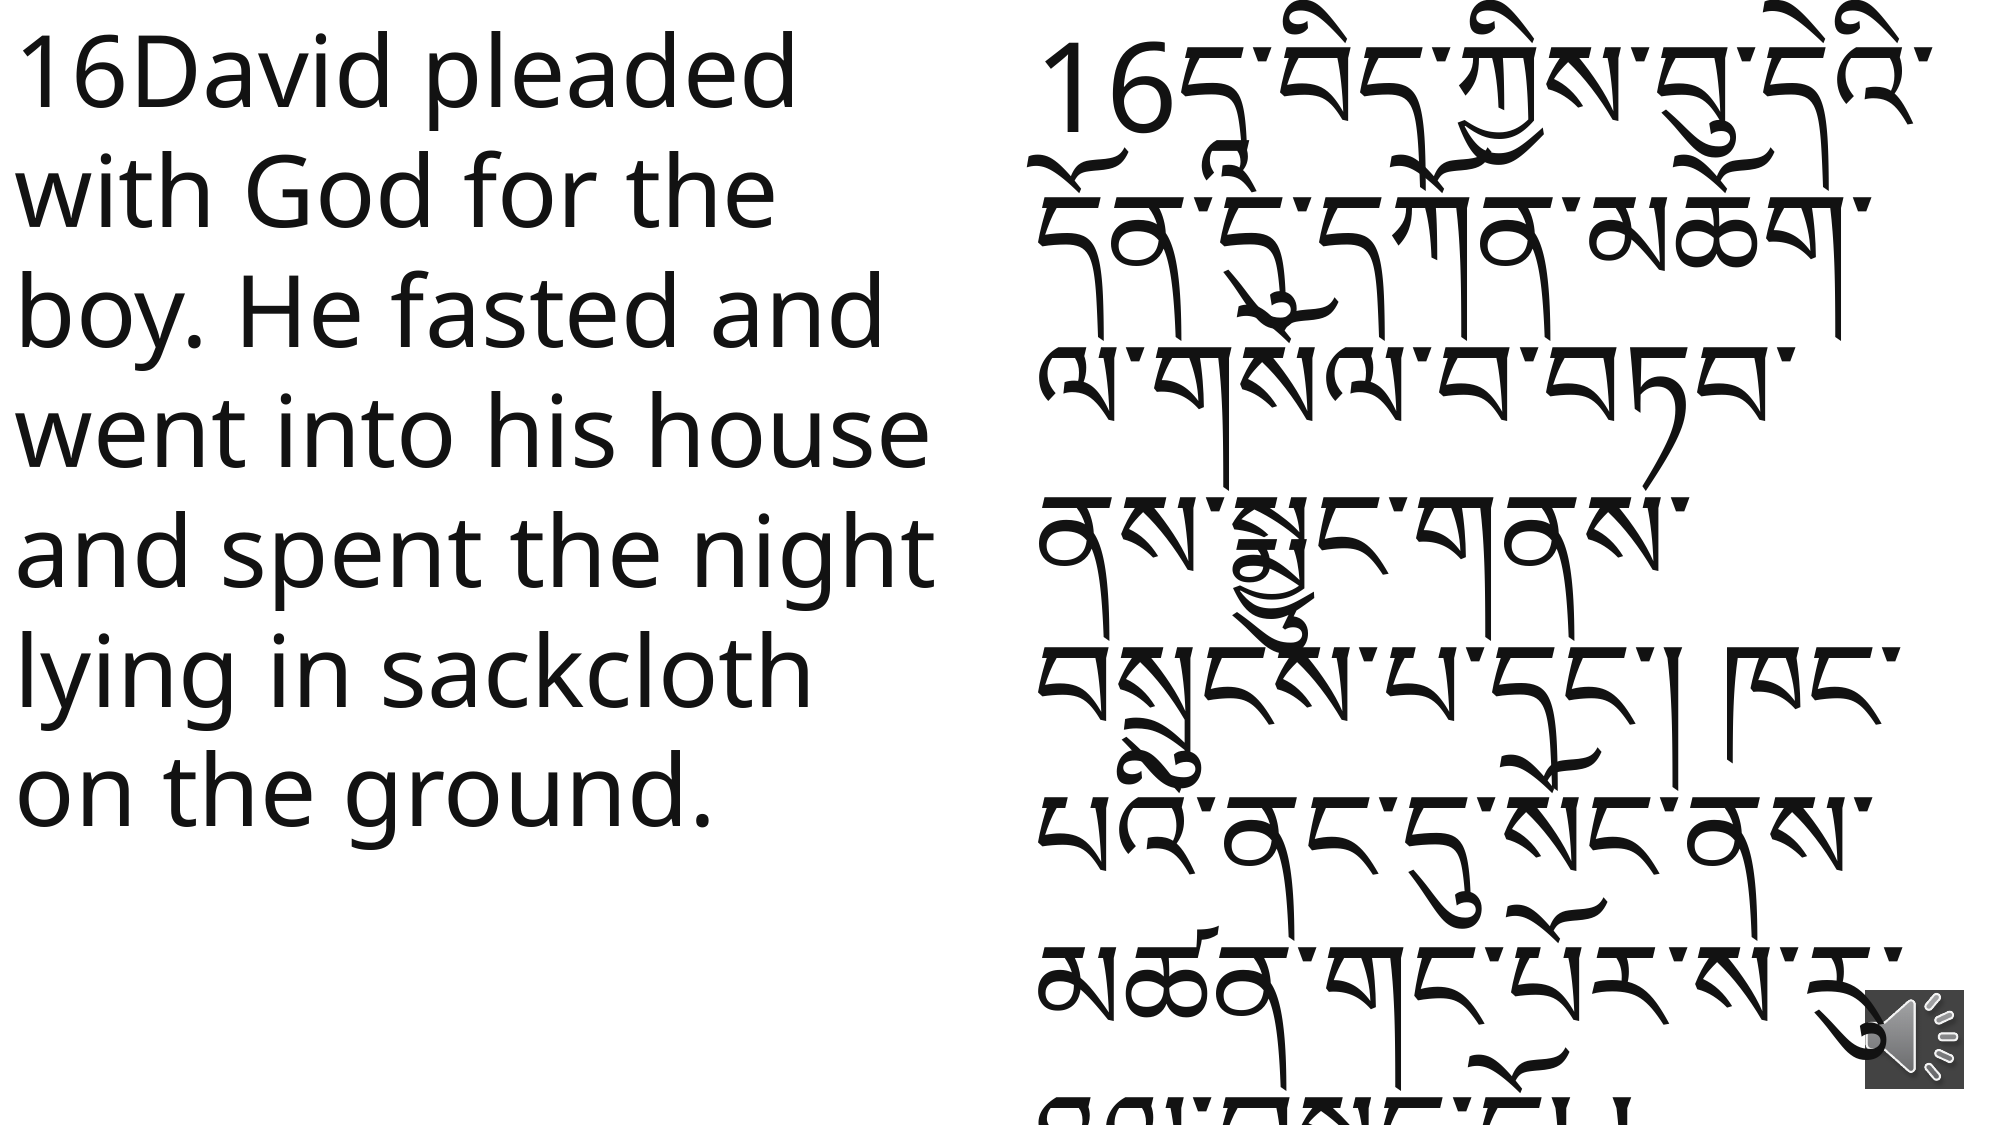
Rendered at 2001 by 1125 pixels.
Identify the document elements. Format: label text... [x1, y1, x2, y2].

picture [1864, 989, 1965, 1090]
text_box 16David pleaded with God for the boy. He fasted and went into his house and spent the night lying in sackcloth on the ground. [0, 0, 981, 1125]
text_box 16དཱ་བིད་ཀྱིས་བུ་དེའི་དོན་དུ་དཀོན་མཆོག་ལ་གསོལ་བ་བཏབ་ནས་སྨྱུང་གནས་བསྲུངས་པ་དང་། ཁང་པའི་ནང་དུ་སོང་ནས་མཚན་གང་པོར་ས་རུ་ཉལ་བསྡད་དོ། ། [1019, 0, 2000, 1125]
